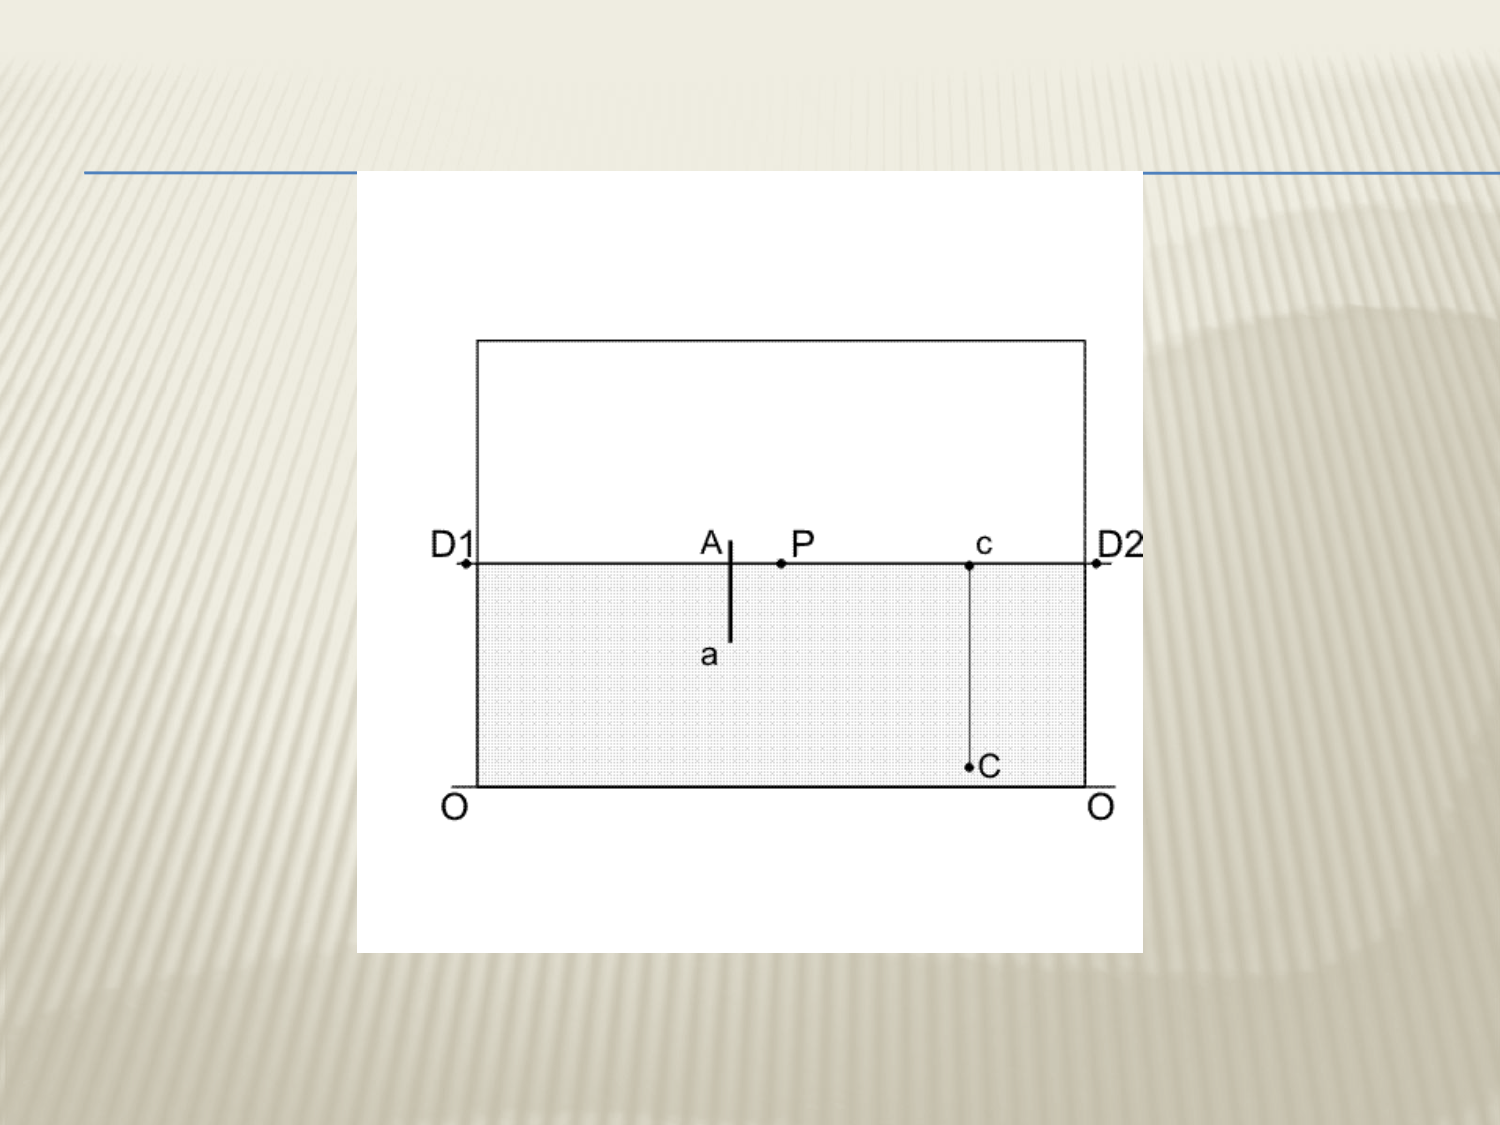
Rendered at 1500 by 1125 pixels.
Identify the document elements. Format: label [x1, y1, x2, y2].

picture [357, 171, 1143, 954]
